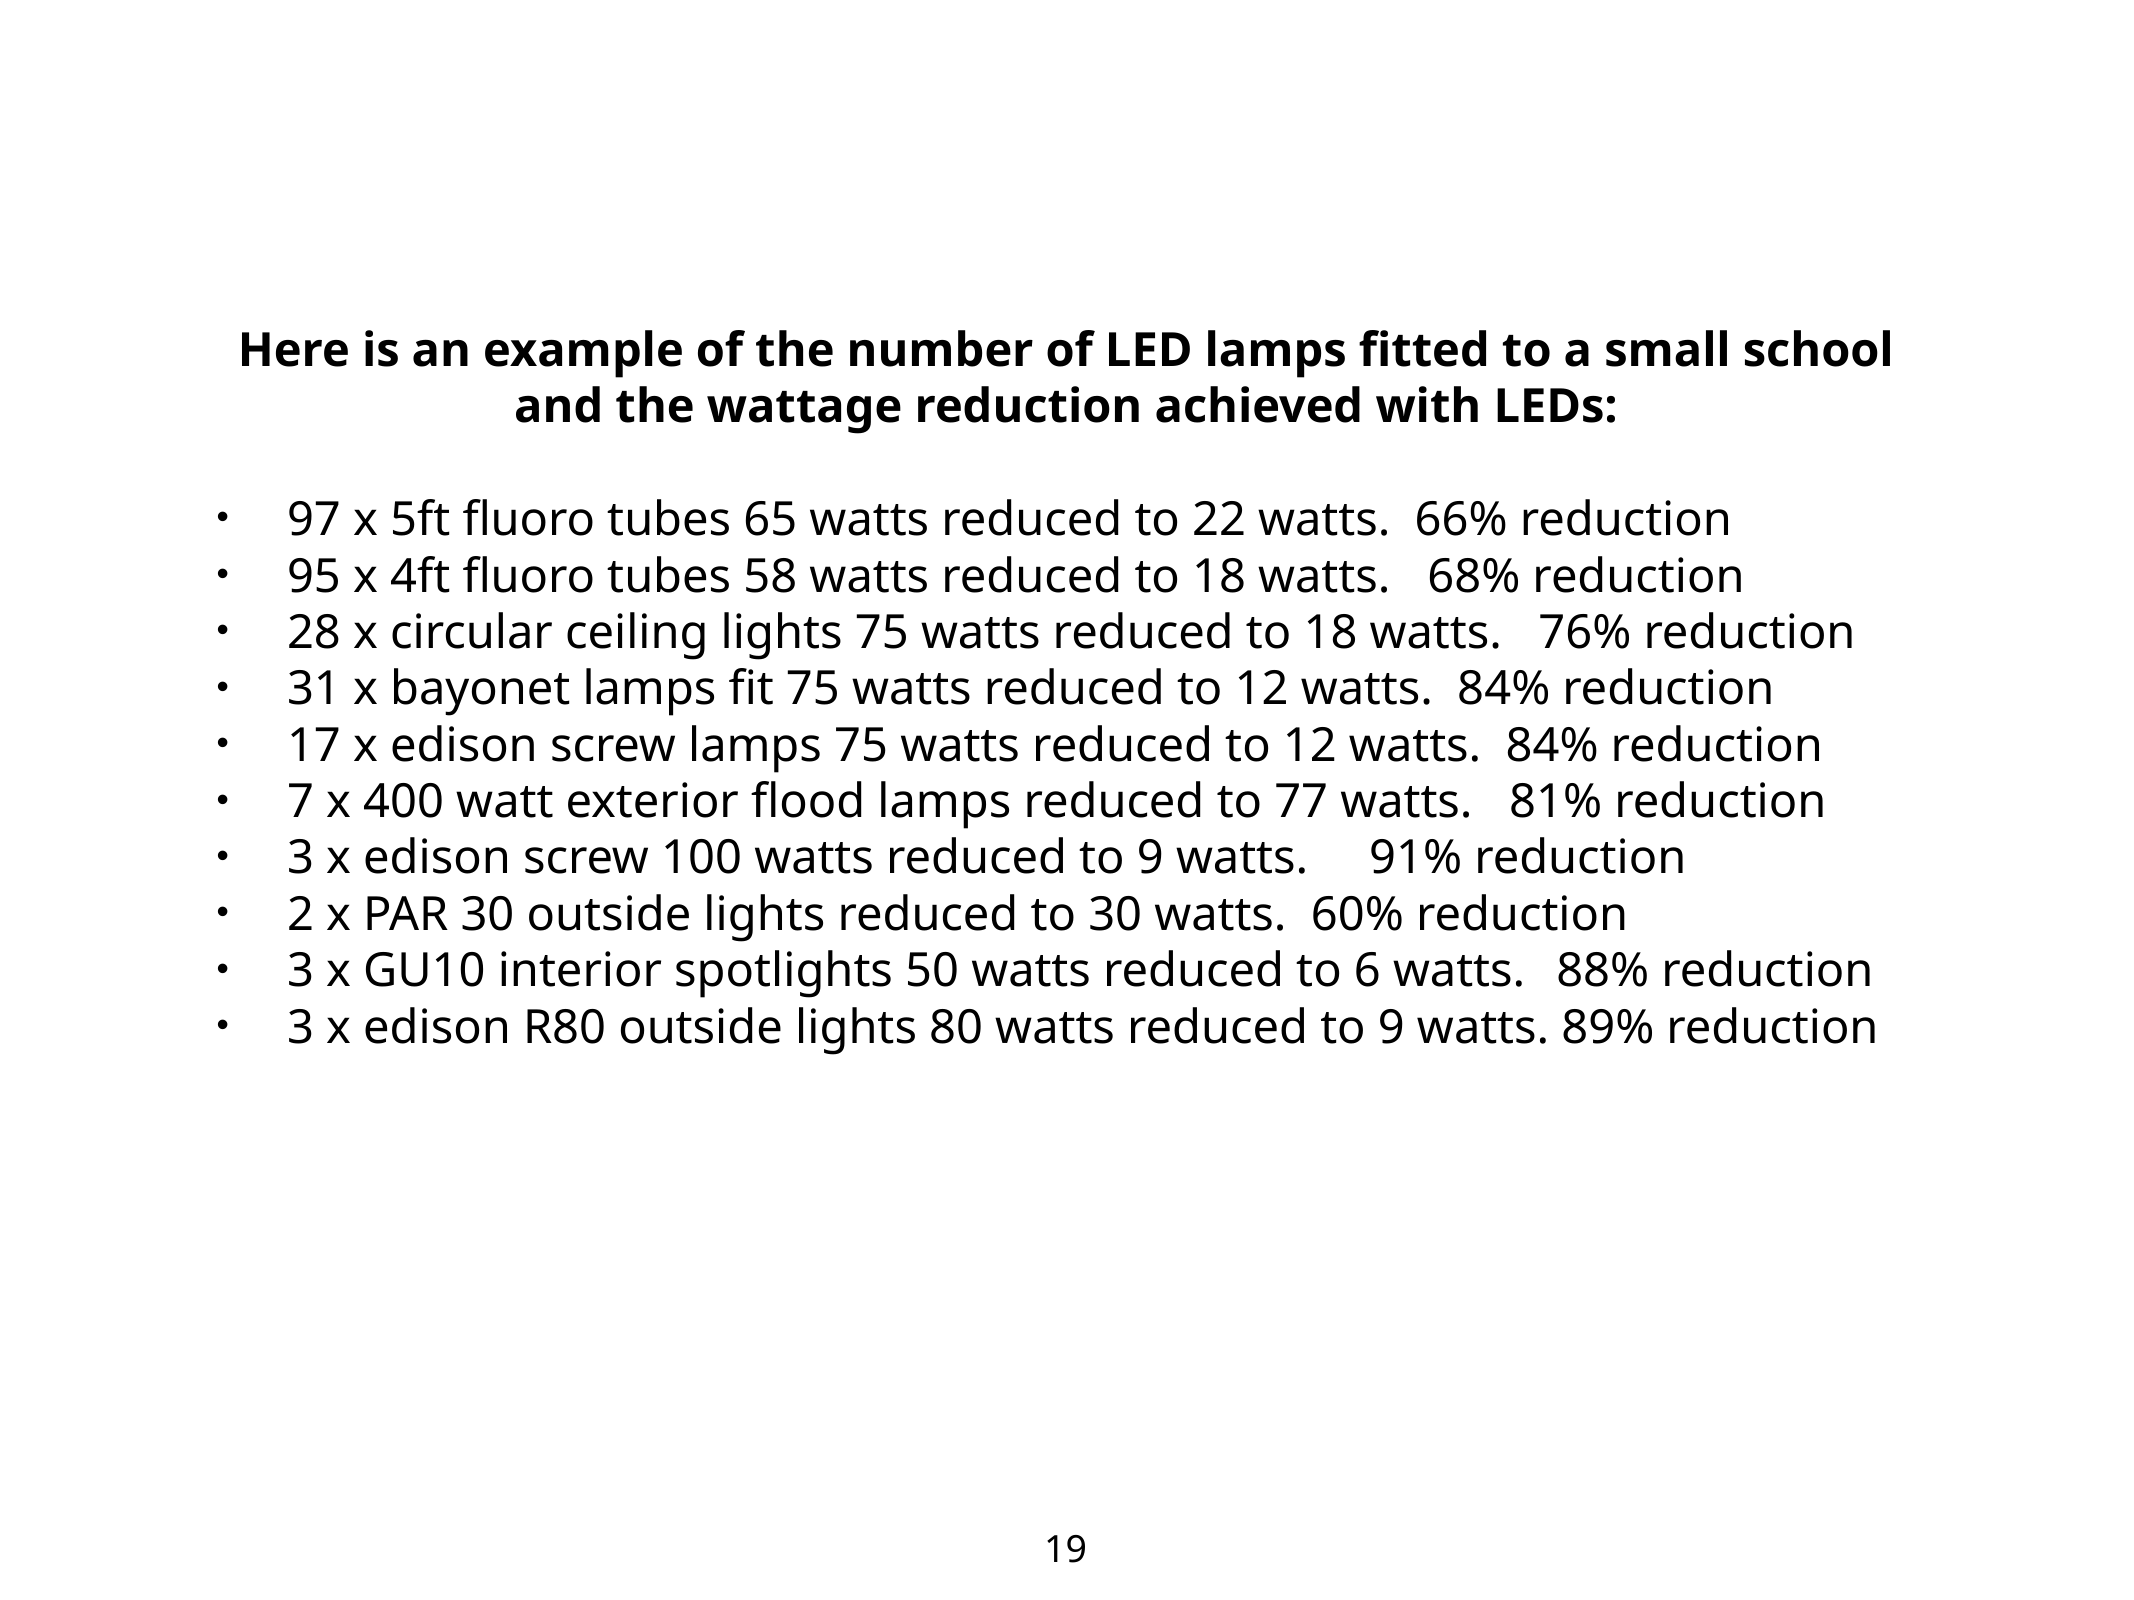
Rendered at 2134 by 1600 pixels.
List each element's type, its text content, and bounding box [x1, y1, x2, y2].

list Here is an example of the number of LED lamps fitted to a small school and the wattage reduction achieved with LEDs: 97 x 5ft fluoro tubes 65 watts reduced to 22 watts. 66% reduction 95 x 4ft fluoro tubes 58 watts reduced to 18 watts. 68% reduction 28 x circular ceiling lights 75 watts reduced to 18 watts. 76% reduction 31 x bayonet lamps fit 75 watts reduced to 12 watts. 84% reduction 17 x edison screw lamps 75 watts reduced to 12 watts. 84% reduction 7 x 400 watt exterior flood lamps reduced to 77 watts. 81% reduction 3 x edison screw 100 watts reduced to 9 watts. 91% reduction 2 x PAR 30 outside lights reduced to 30 watts. 60% reduction 3 x GU10 interior spotlights 50 watts reduced to 6 watts. 88% reduction 3 x edison R80 outside lights 80 watts reduced to 9 watts. 89% reduction [207, 249, 1926, 1282]
slide_number 19 [1034, 1516, 1097, 1580]
